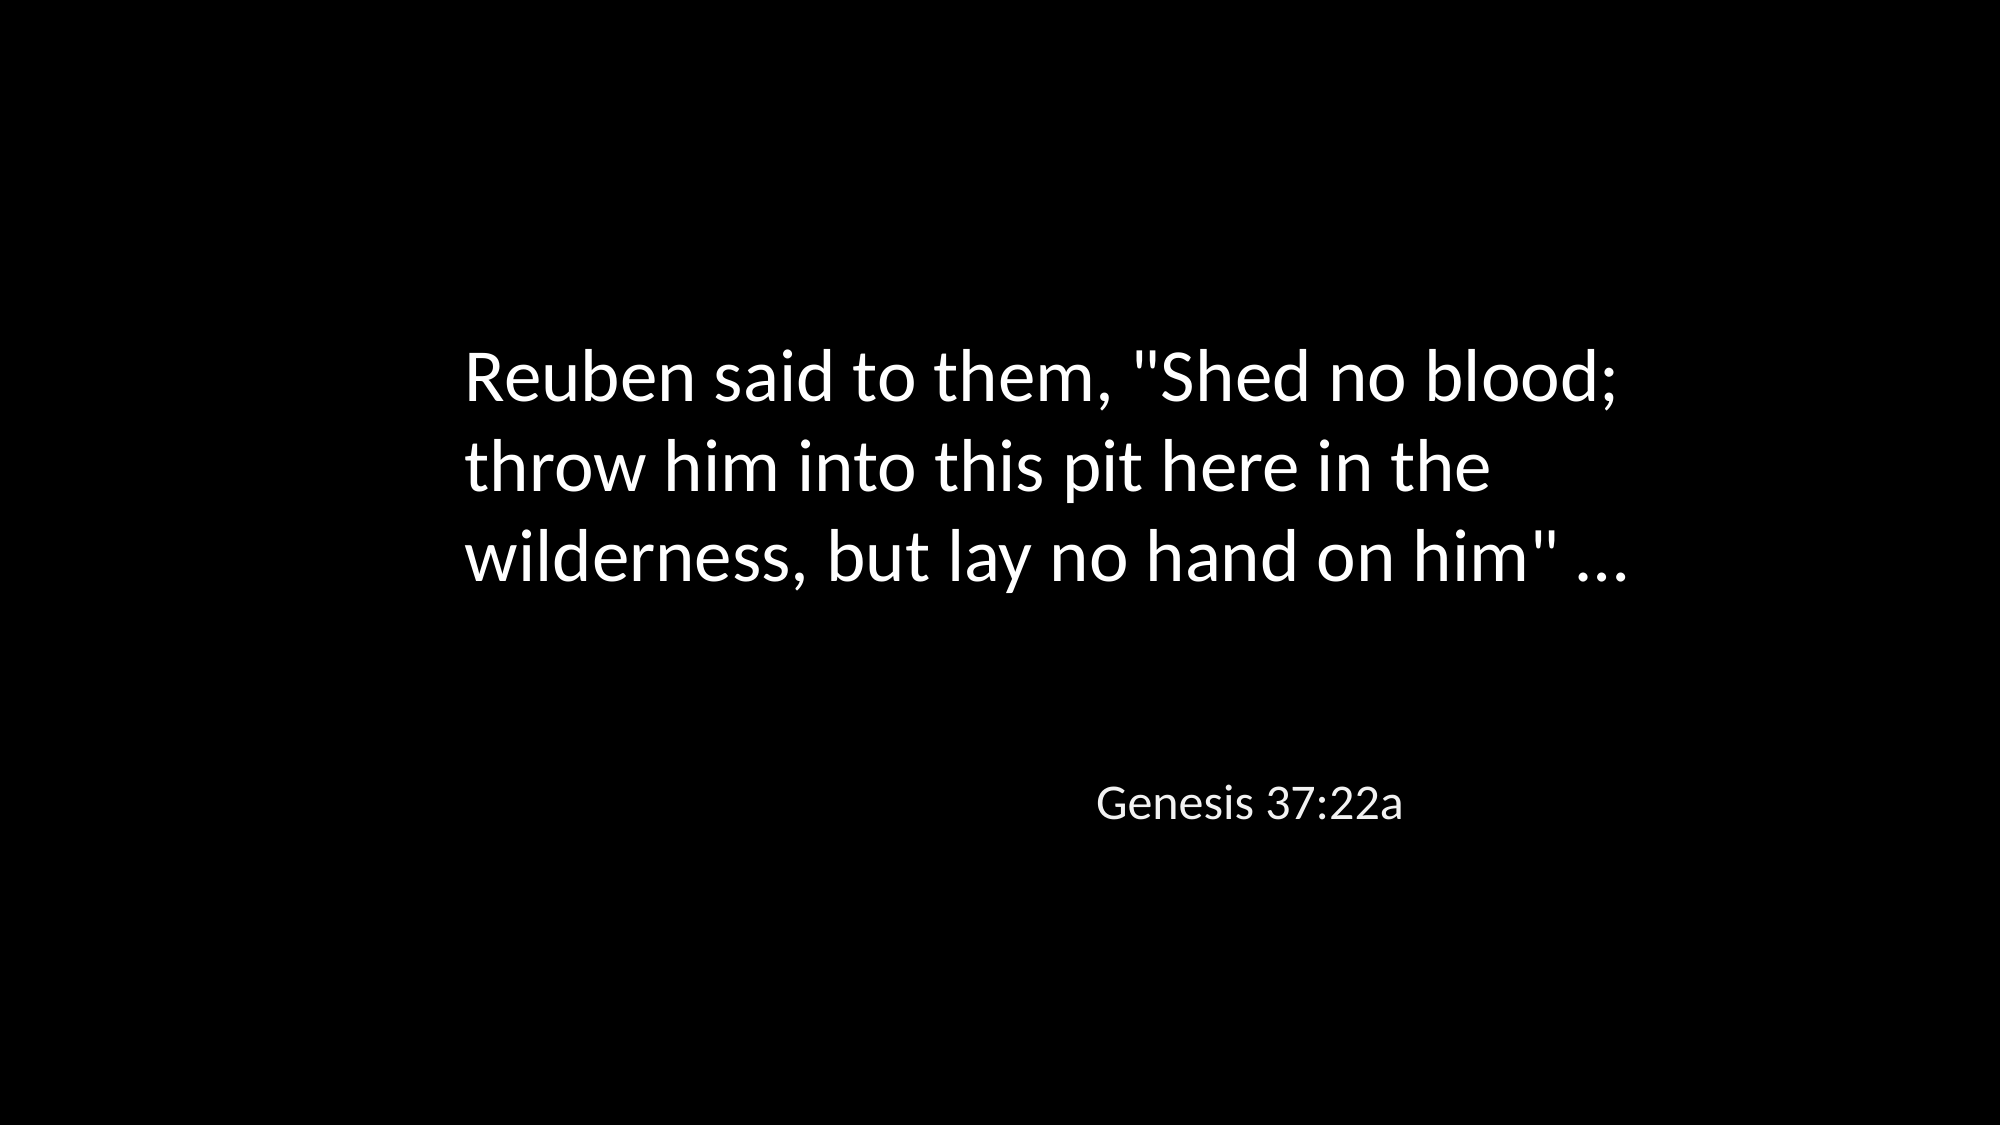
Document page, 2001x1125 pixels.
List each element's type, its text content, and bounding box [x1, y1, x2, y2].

text_box Reuben said to them, "Shed no blood; throw him into this pit here in the wilderness, but lay no hand on him" … [450, 318, 1675, 604]
text_box Genesis 37:22a [975, 762, 1525, 838]
